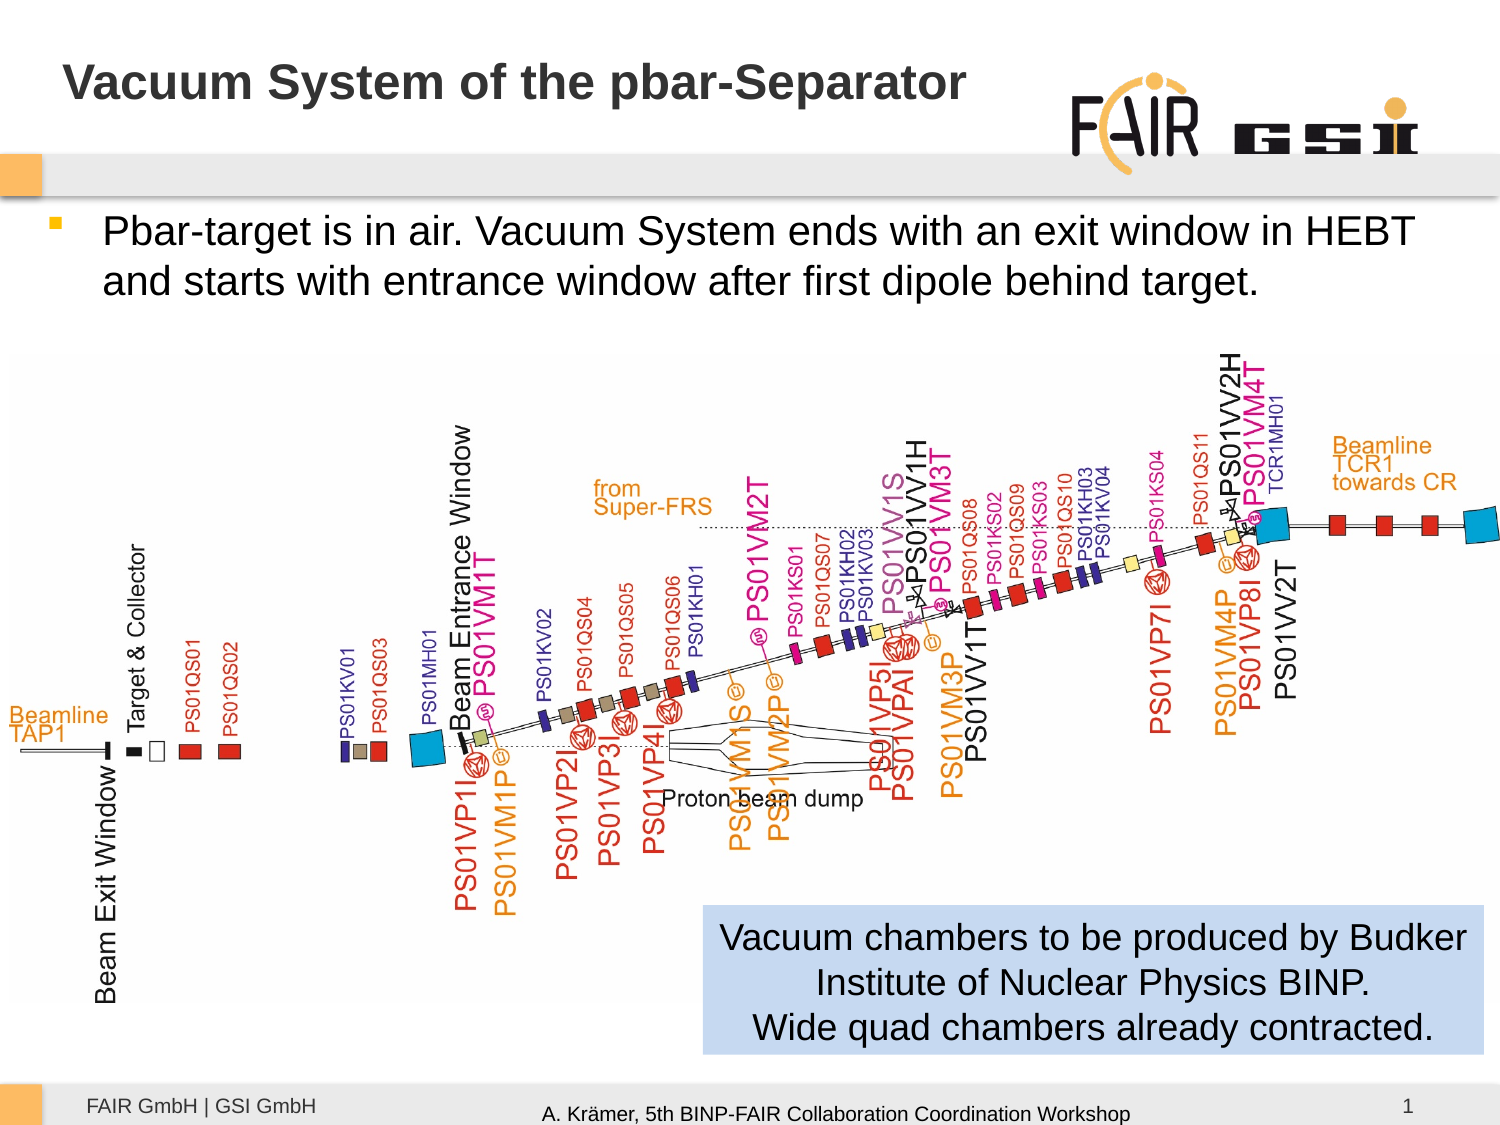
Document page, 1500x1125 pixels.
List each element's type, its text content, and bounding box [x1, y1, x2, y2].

text_box Pbar-target is in air. Vacuum System ends with an exit window in HEBT and starts with entrance window after first dipole behind target. [31, 196, 1437, 311]
footer A. Krämer, 5th BINP-FAIR Collaboration Coordination Workshop [508, 1087, 1164, 1125]
slide_number 1 [1306, 1074, 1429, 1125]
picture [9, 353, 1500, 1003]
text_box Vacuum chambers to be produced by Budker Institute of Nuclear Physics BINP. Wide quad chambers already contracted. [702, 1011, 1484, 1055]
picture [1071, 70, 1199, 177]
picture [1233, 95, 1419, 154]
title Vacuum System of the pbar-Separator [47, 41, 1047, 133]
